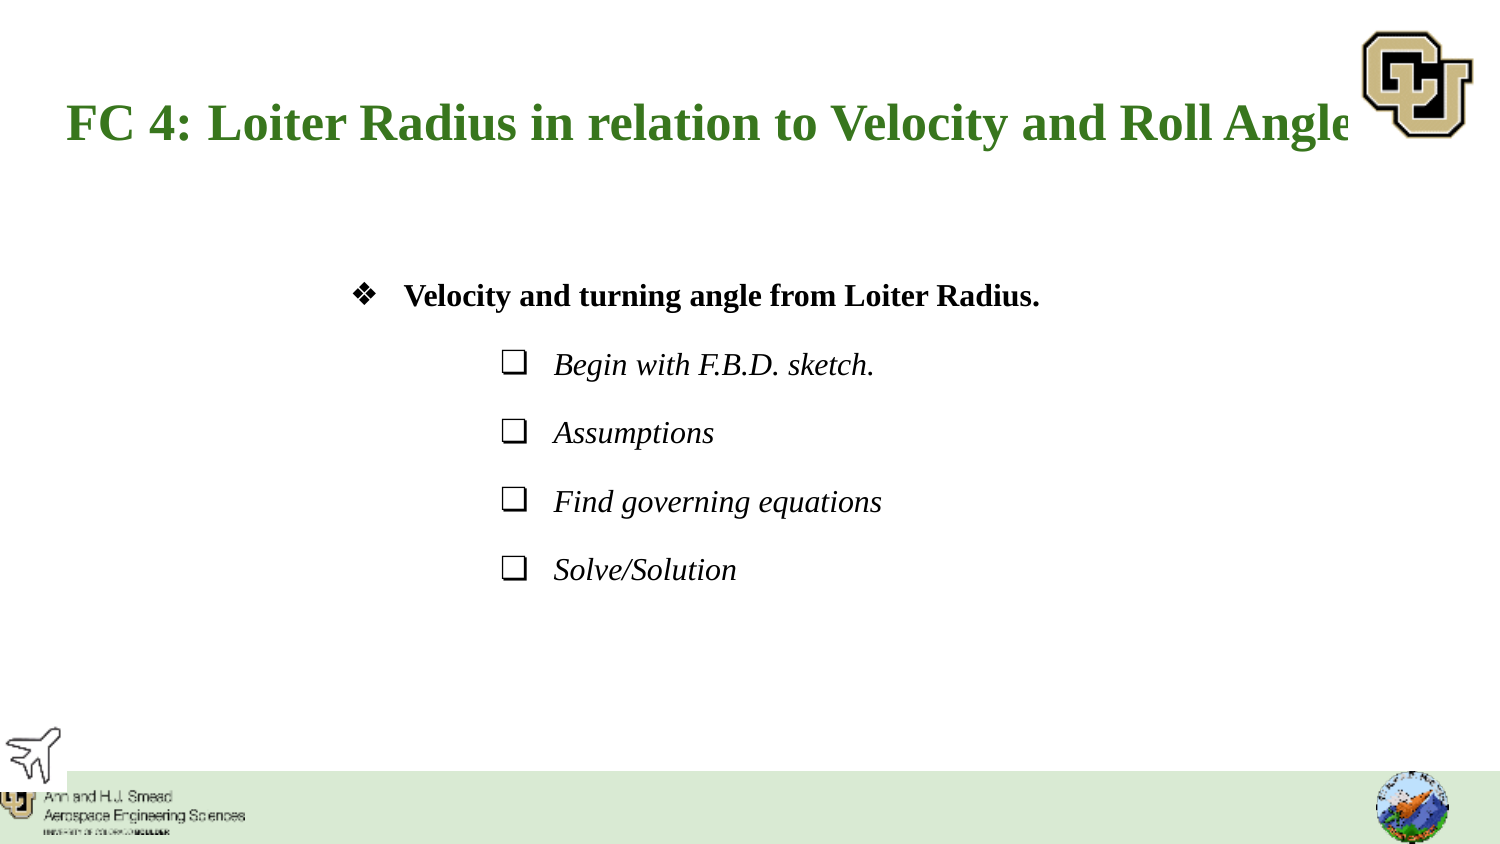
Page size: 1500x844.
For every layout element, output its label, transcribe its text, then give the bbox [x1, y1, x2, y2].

picture [1376, 771, 1449, 844]
picture [1348, 18, 1488, 157]
list Velocity and turning angle from Loiter Radius. Begin with F.B.D. sketch. Assumptions Find governing equations Solve/Solution [313, 264, 1075, 612]
picture [0, 716, 245, 835]
title FC 4: Loiter Radius in relation to Velocity and Roll Angle [51, 72, 1449, 167]
